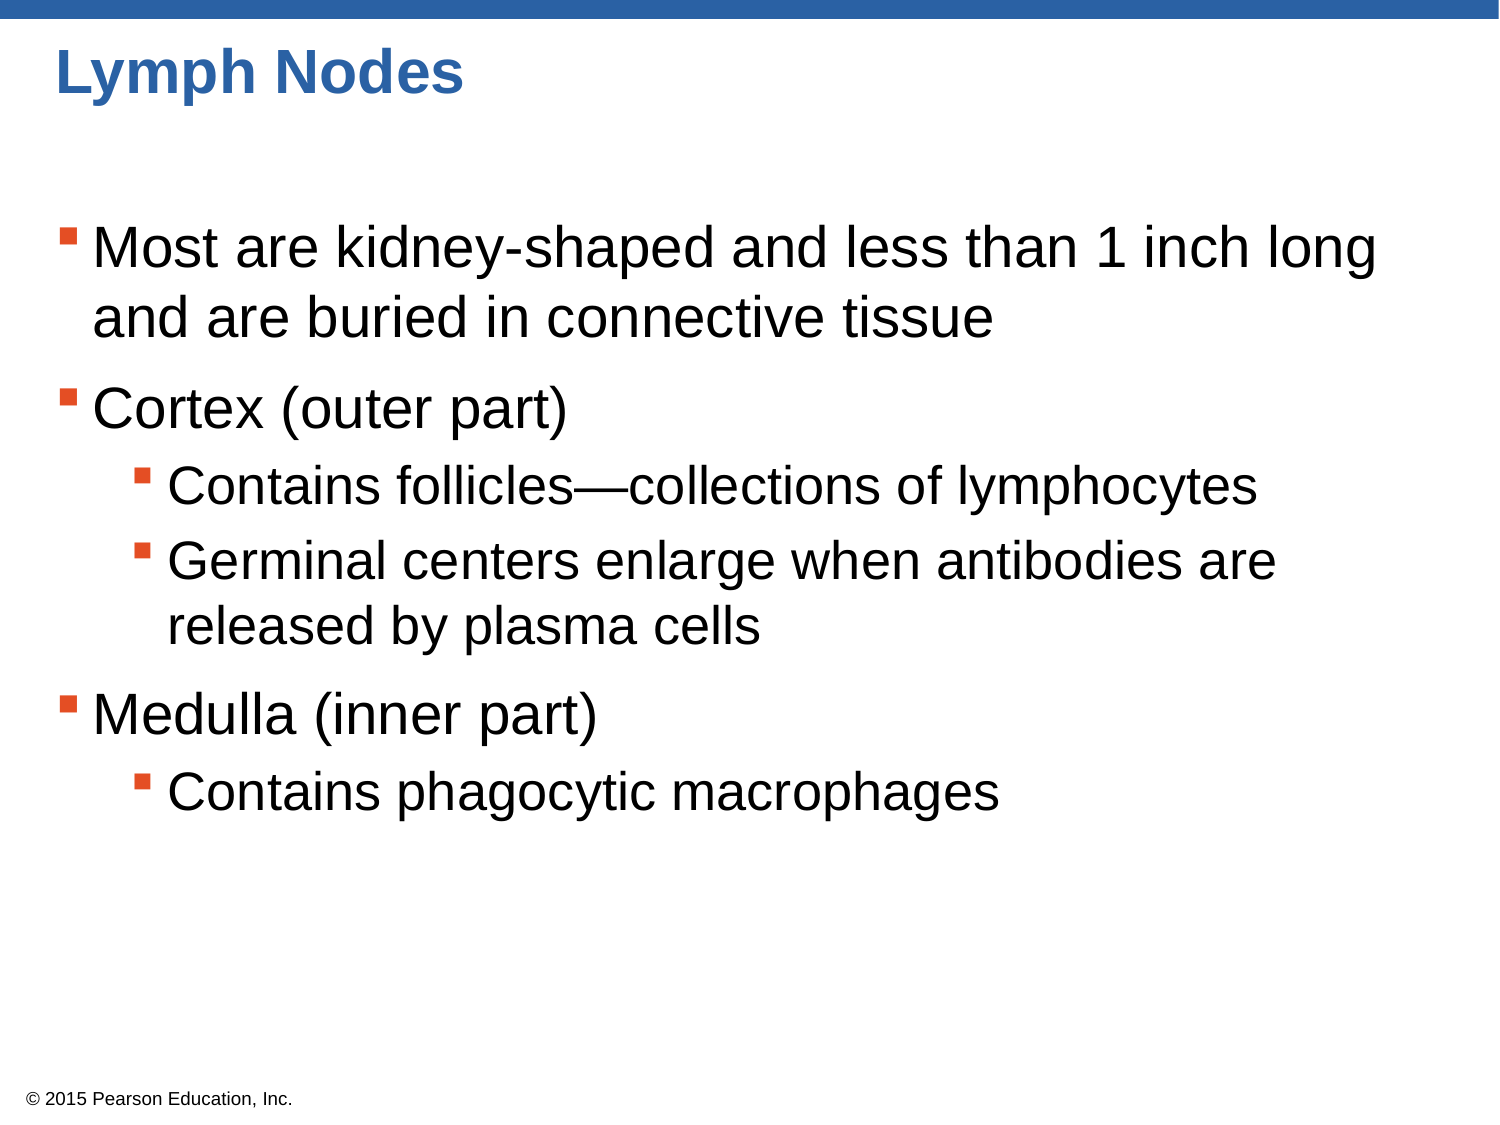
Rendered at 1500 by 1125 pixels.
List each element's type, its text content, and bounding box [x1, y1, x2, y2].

list Most are kidney-shaped and less than 1 inch long and are buried in connective tissue Cortex (outer part) Contains follicles—collections of lymphocytes Germinal centers enlarge when antibodies are released by plasma cells Medulla (inner part) Contains phagocytic macrophages [40, 201, 1460, 1060]
footer © 2015 Pearson Education, Inc. [11, 1077, 518, 1121]
title Lymph Nodes [40, 31, 1460, 189]
